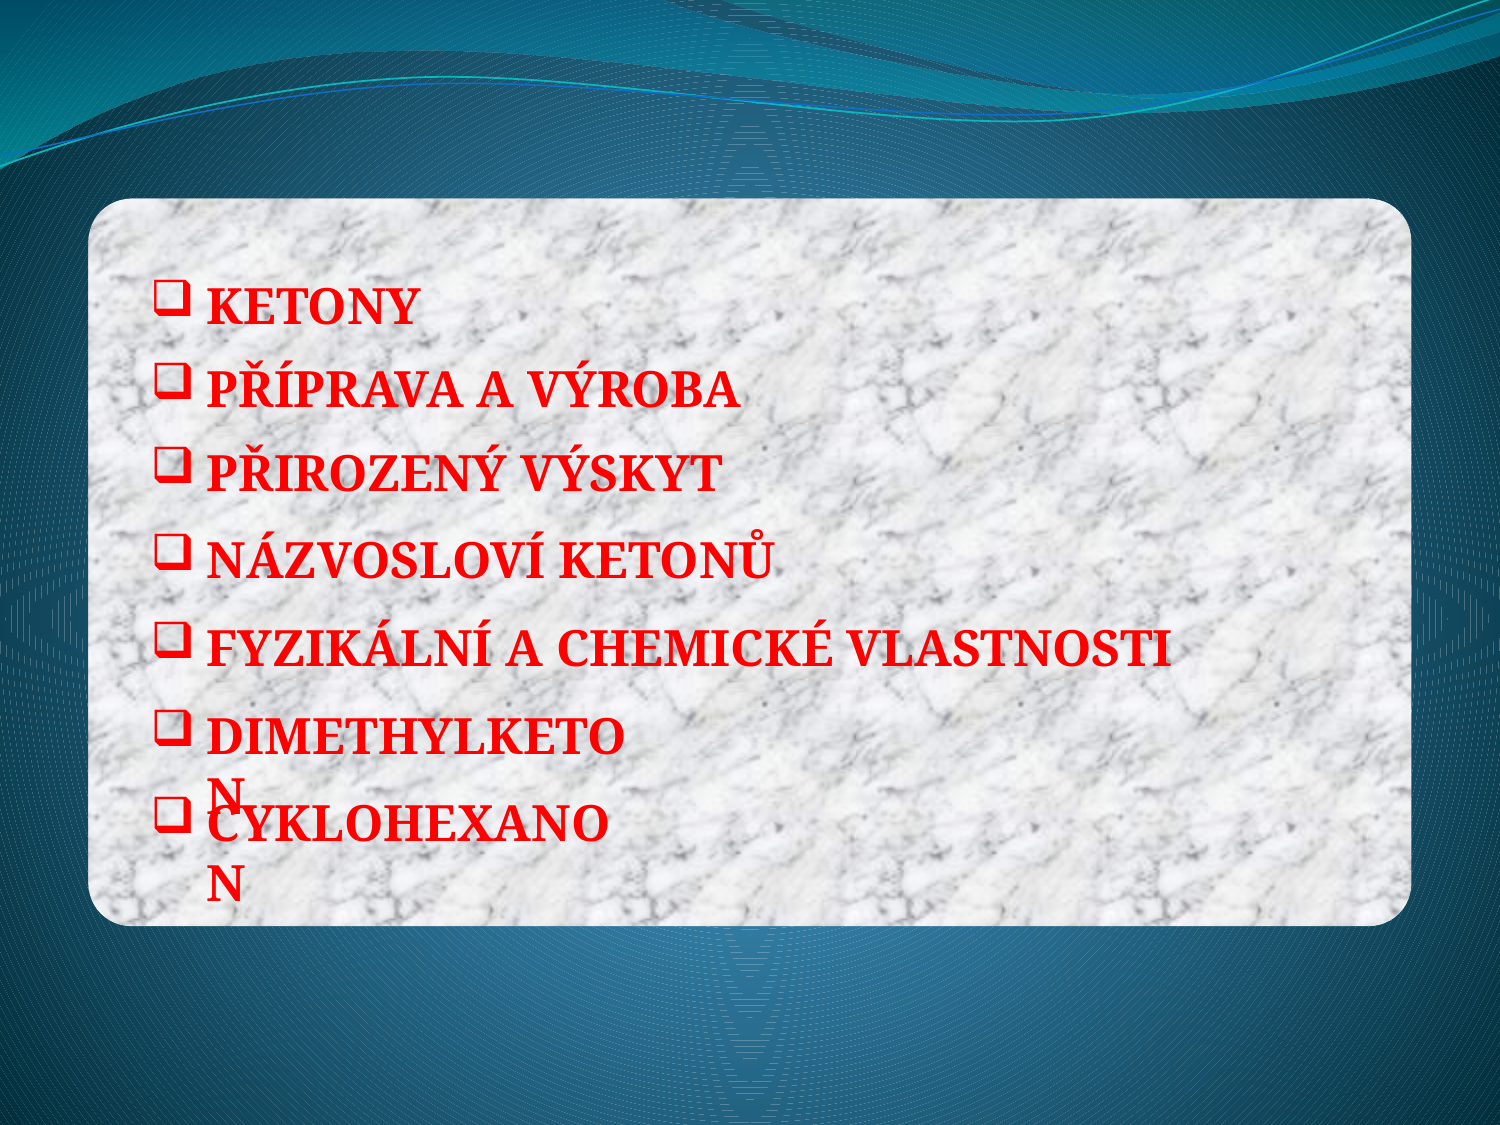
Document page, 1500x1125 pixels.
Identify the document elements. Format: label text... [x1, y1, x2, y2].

text_box FYZIKÁLNÍ A CHEMICKÉ VLASTNOSTI [135, 609, 1388, 684]
text_box PŘÍPRAVA A VÝROBA [135, 349, 804, 425]
text_box DIMETHYLKETON [135, 696, 680, 832]
text_box CYKLOHEXANON [135, 784, 662, 919]
text_box PŘIROZENÝ VÝSKYT [135, 434, 1134, 509]
text_box NÁZVOSLOVÍ KETONŮ [135, 521, 1058, 597]
text_box [86, 196, 1414, 929]
text_box KETONY [135, 267, 567, 342]
